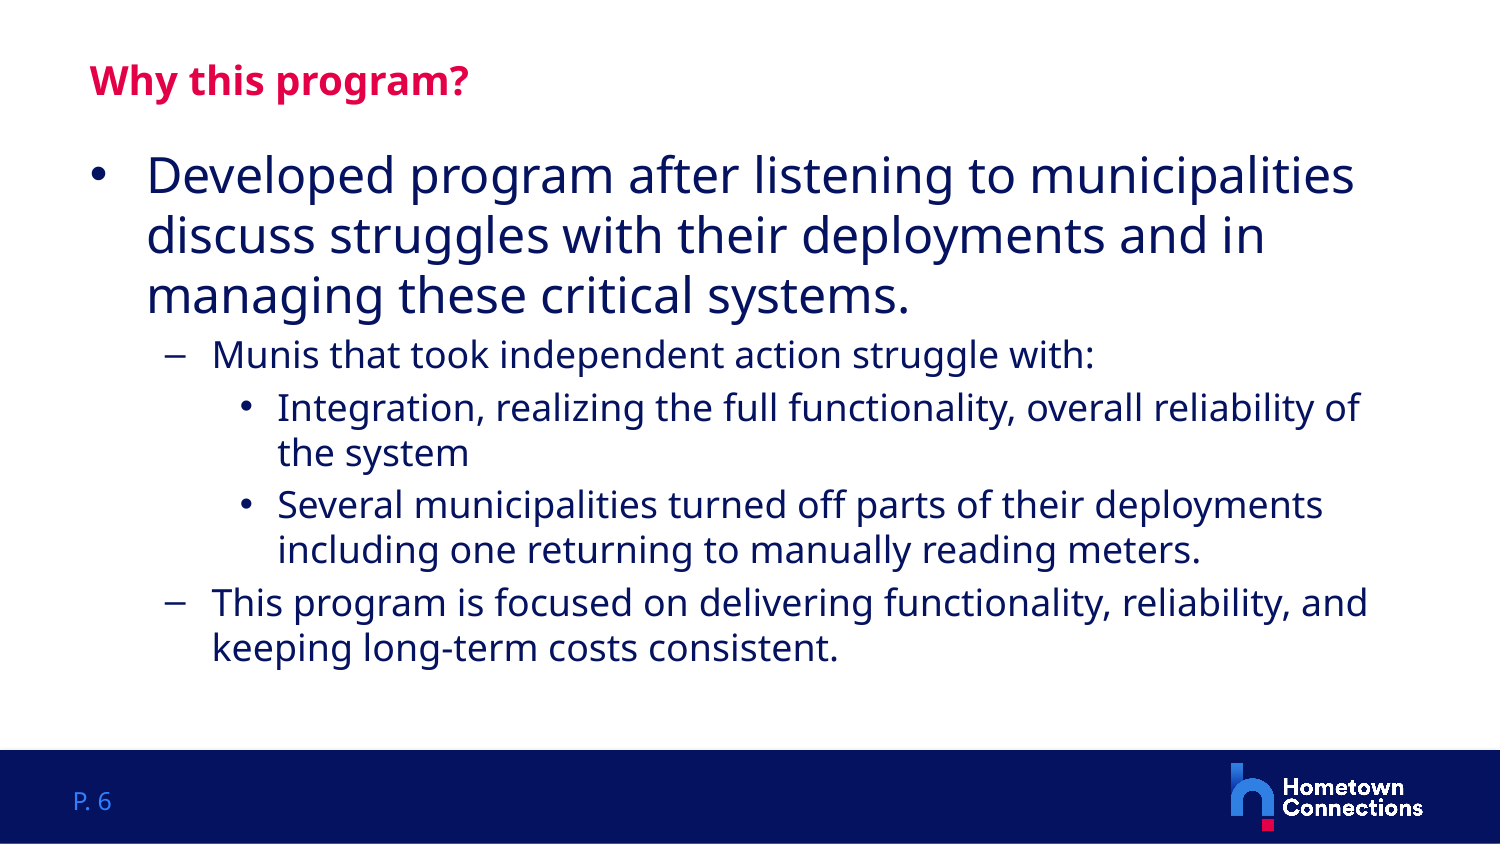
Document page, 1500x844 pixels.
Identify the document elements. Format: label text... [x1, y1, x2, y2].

picture [1218, 750, 1435, 844]
list Developed program after listening to municipalities discuss struggles with their deployments and in managing these critical systems. Munis that took independent action struggle with: Integration, realizing the full functionality, overall reliability of the system Several municipalities turned off parts of their deployments including one returning to manually reading meters. This program is focused on delivering functionality, reliability, and keeping long-term costs consistent. [75, 136, 1425, 723]
title Why this program? [75, 47, 1425, 112]
